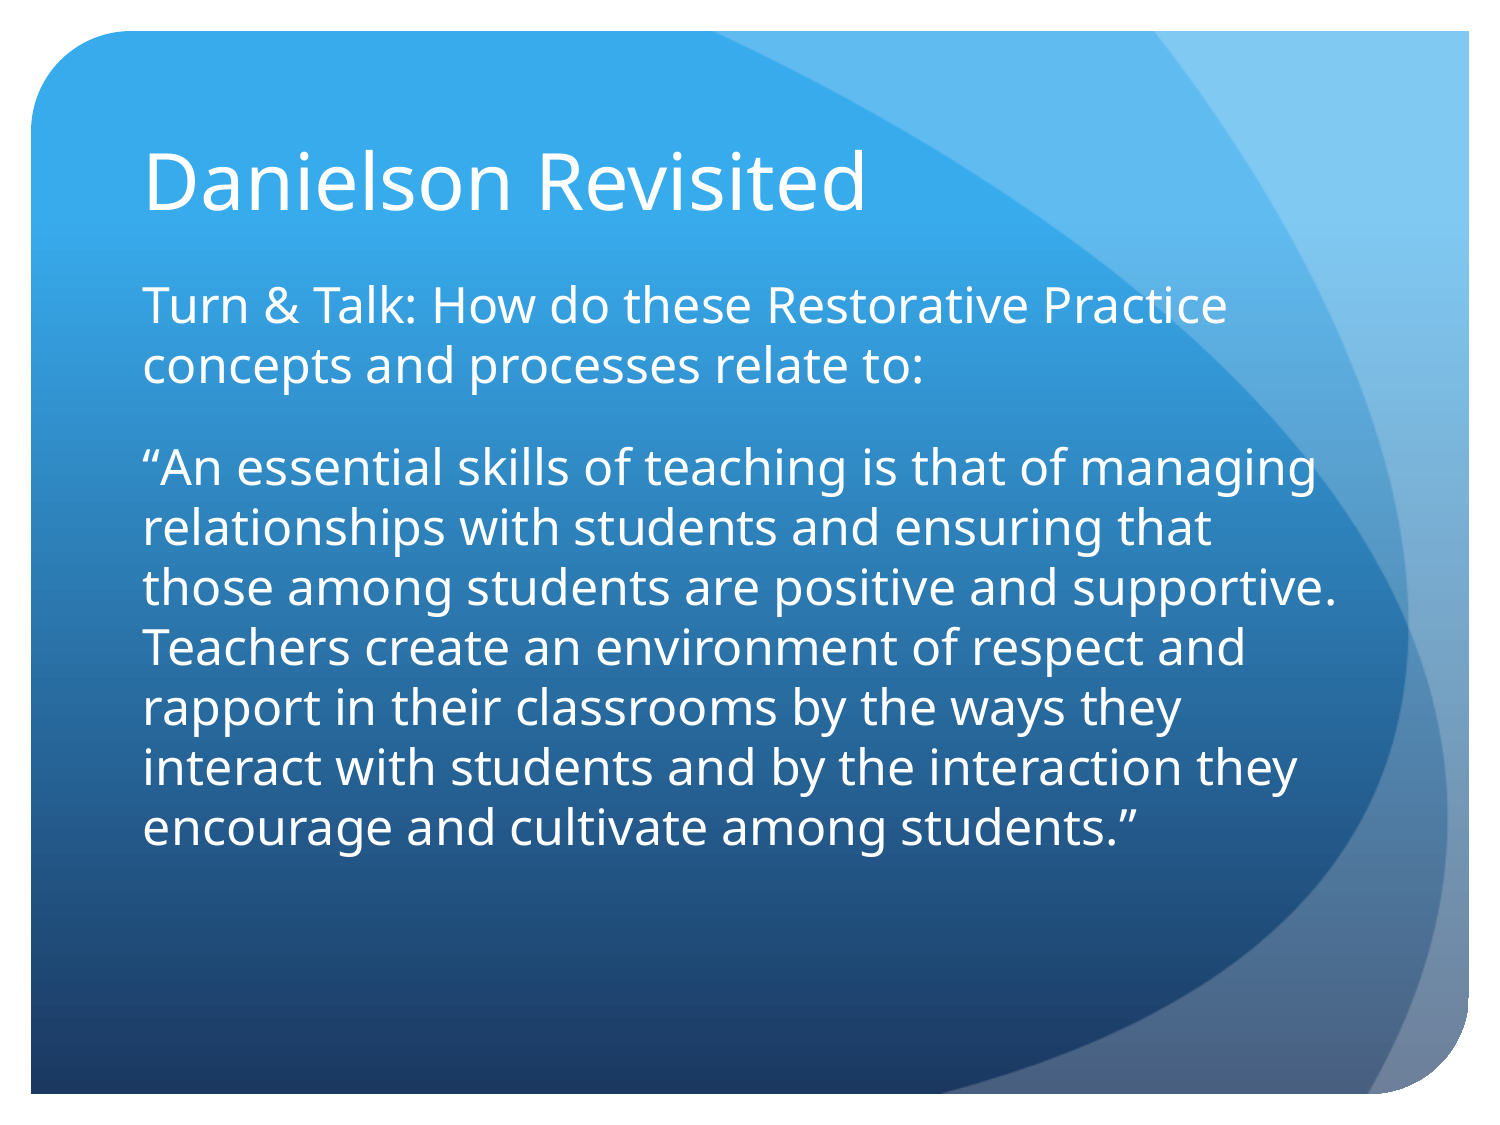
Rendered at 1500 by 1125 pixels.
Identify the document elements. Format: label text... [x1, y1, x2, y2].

picture [24, 30, 1473, 1094]
list Turn & Talk: How do these Restorative Practice concepts and processes relate to: “An essential skills of teaching is that of managing relationships with students and ensuring that those among students are positive and supportive. Teachers create an environment of respect and rapport in their classrooms by the ways they interact with students and by the interaction they encourage and cultivate among students.” [127, 265, 1372, 991]
title Danielson Revisited [127, 62, 1372, 234]
